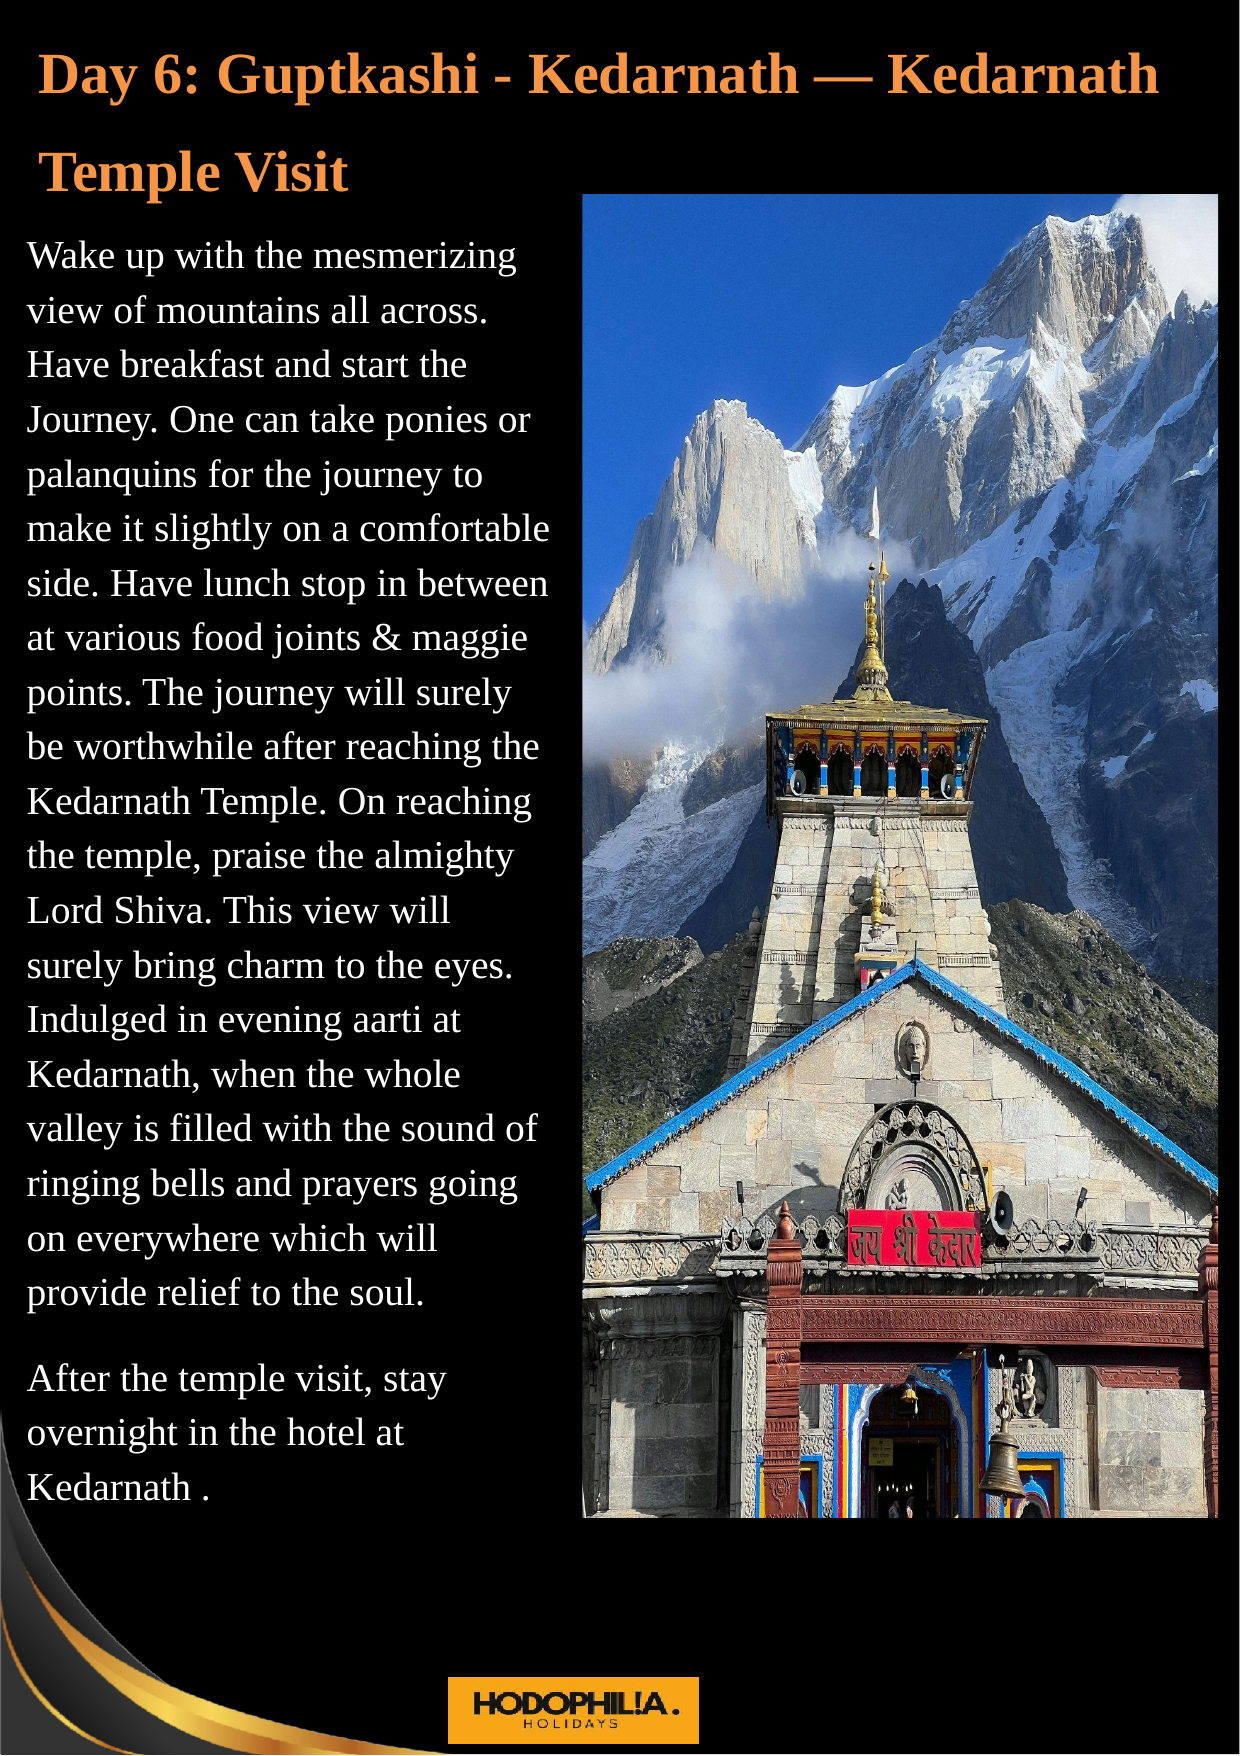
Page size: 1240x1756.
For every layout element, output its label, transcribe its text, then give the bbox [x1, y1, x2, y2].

picture [581, 193, 1219, 1519]
text_box Wake up with the mesmerizing view of mountains all across. Have breakfast and start the Journey. One can take ponies or palanquins for the journey to make it slightly on a comfortable side. Have lunch stop in between at various food joints & maggie points. The journey will surely be worthwhile after reaching the Kedarnath Temple. On reaching the temple, praise the almighty Lord Shiva. This view will surely bring charm to the eyes. Indulged in evening aarti at Kedarnath, when the whole valley is filled with the sound of ringing bells and prayers going on everywhere which will provide relief to the soul. After the temple visit, stay overnight in the hotel at Kedarnath . [0, 220, 554, 1407]
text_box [0, 1407, 703, 1755]
title Day 6: Guptkashi - Kedarnath — Kedarnath Temple Visit [38, 5, 1219, 301]
